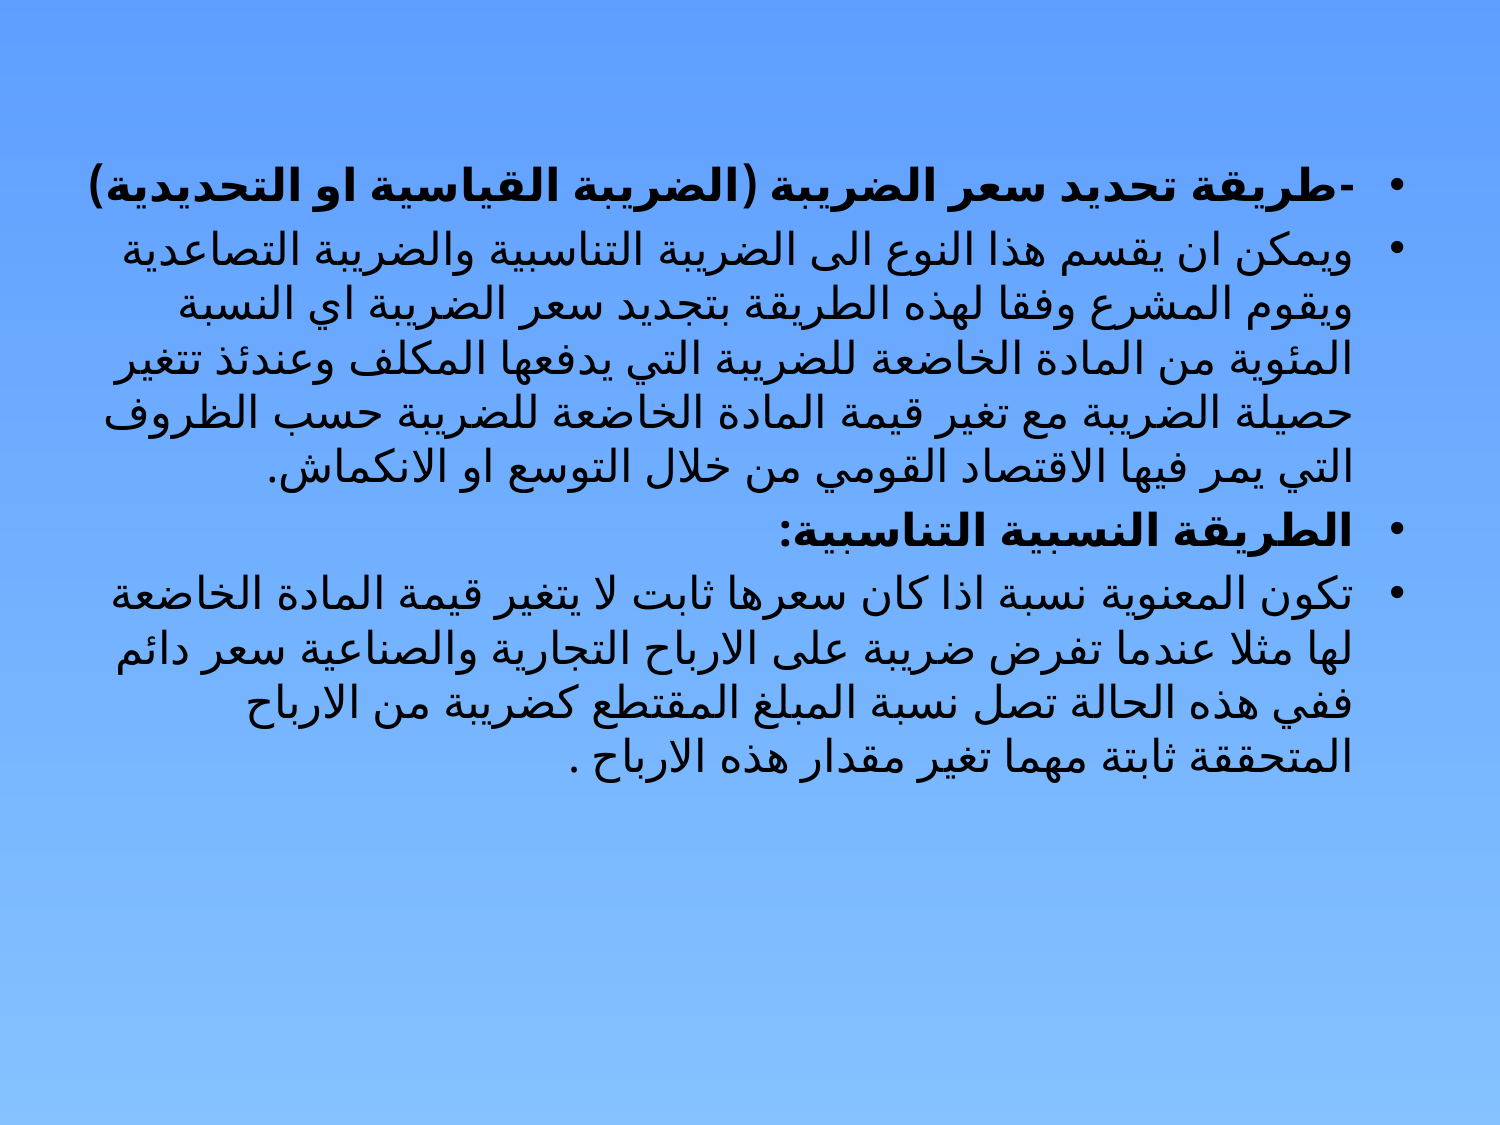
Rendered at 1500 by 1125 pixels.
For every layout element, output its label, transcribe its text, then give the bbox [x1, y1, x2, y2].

list -طريقة تحديد سعر الضريبة (الضريبة القياسية او التحديدية) ويمكن ان يقسم هذا النوع الى الضريبة التناسبية والضريبة التصاعدية ويقوم المشرع وفقا لهذه الطريقة بتجديد سعر الضريبة اي النسبة المئوية من المادة الخاضعة للضريبة التي يدفعها المكلف وعندئذ تتغير حصيلة الضريبة مع تغير قيمة المادة الخاضعة للضريبة حسب الظروف التي يمر فيها الاقتصاد القومي من خلال التوسع او الانكماش. الطريقة النسبية التناسبية: تكون المعنوية نسبة اذا كان سعرها ثابت لا يتغير قيمة المادة الخاضعة لها مثلا عندما تفرض ضريبة على الارباح التجارية والصناعية سعر دائم ففي هذه الحالة تصل نسبة المبلغ المقتطع كضريبة من الارباح المتحققة ثابتة مهما تغير مقدار هذه الارباح . [64, 149, 1415, 892]
